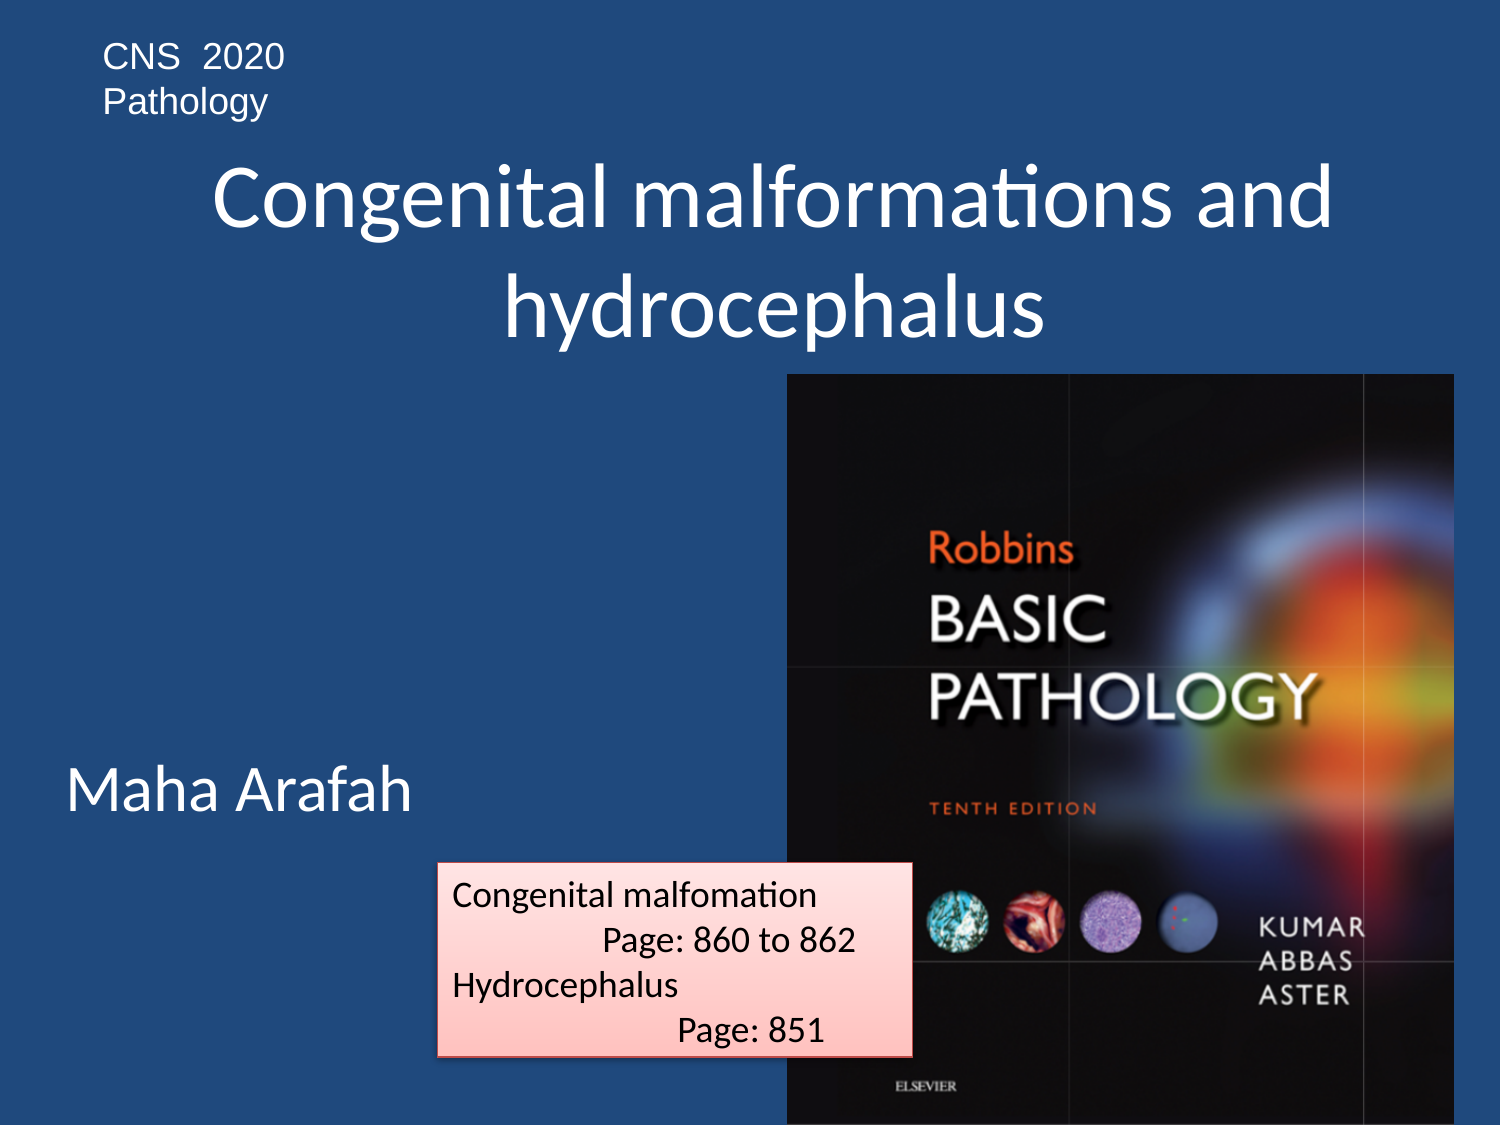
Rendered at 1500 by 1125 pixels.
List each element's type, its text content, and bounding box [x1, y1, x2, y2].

picture [786, 374, 1454, 1125]
subtitle Maha Arafah [49, 737, 776, 1026]
text_box Congenital malfomation Page: 860 to 862 Hydrocephalus Page: 851 [437, 862, 781, 1058]
title Congenital malformations and hydrocephalus [137, 124, 1413, 367]
text_box CNS 2020 Pathology [87, 24, 488, 130]
